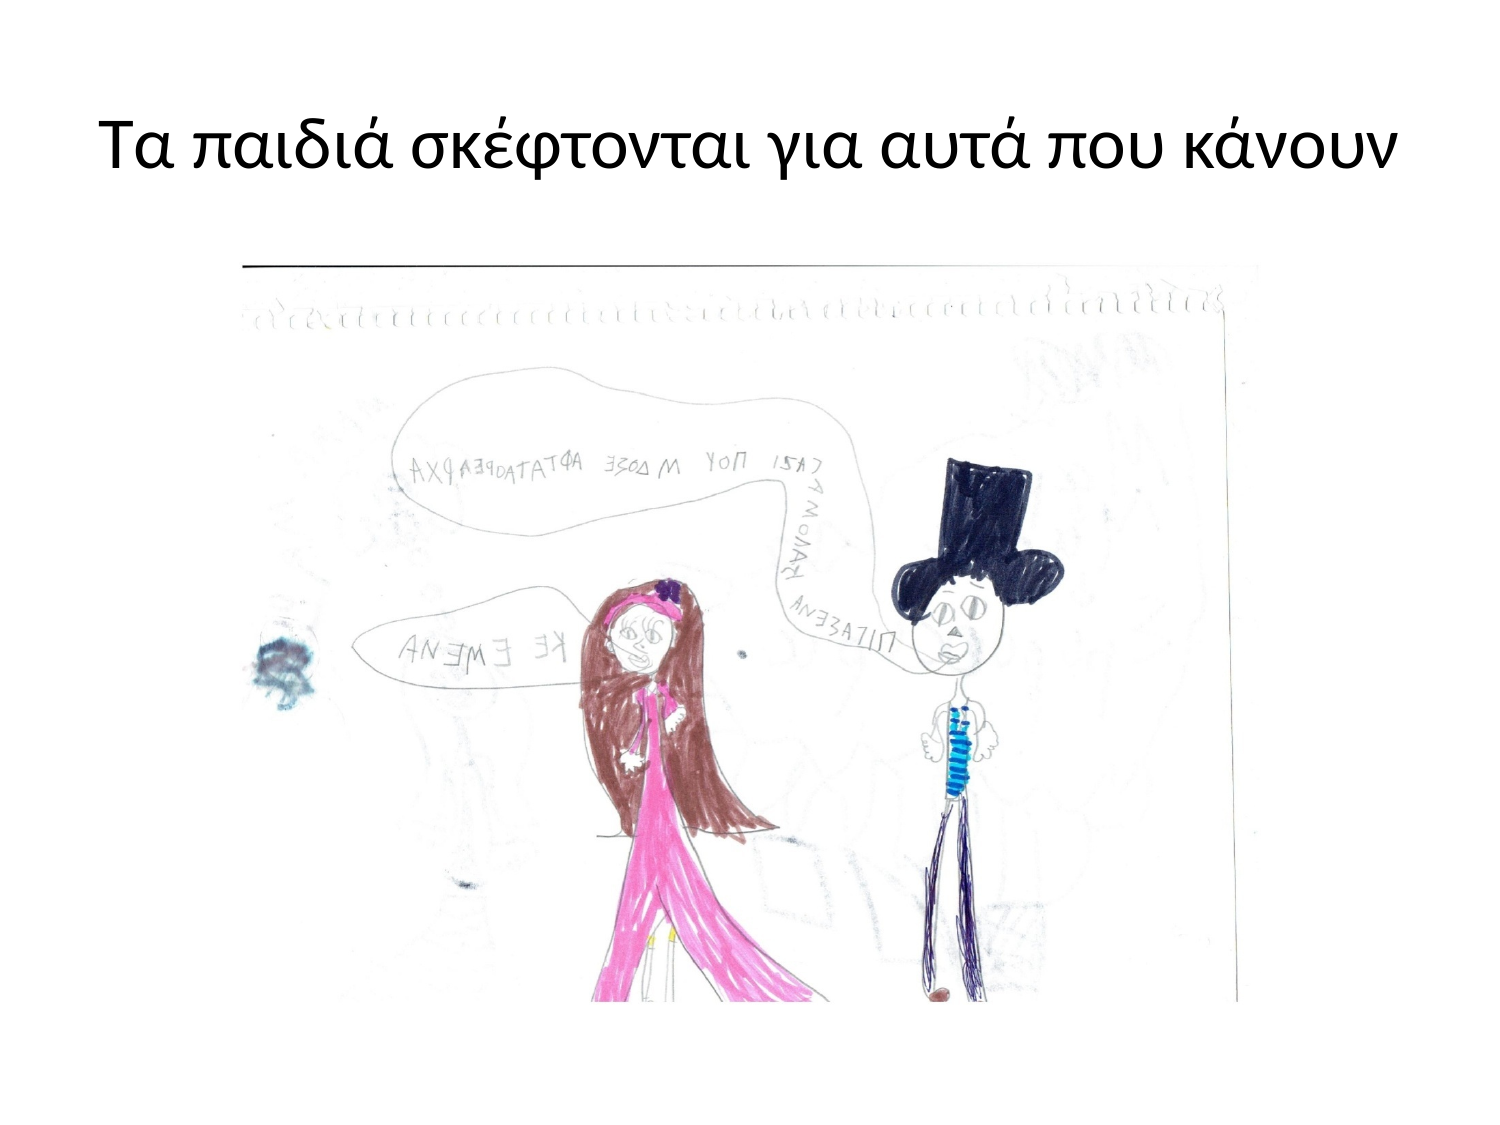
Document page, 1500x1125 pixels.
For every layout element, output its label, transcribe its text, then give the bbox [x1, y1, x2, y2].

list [239, 262, 1261, 1006]
title Τα παιδιά σκέφτονται για αυτά που κάνουν [75, 45, 1425, 233]
